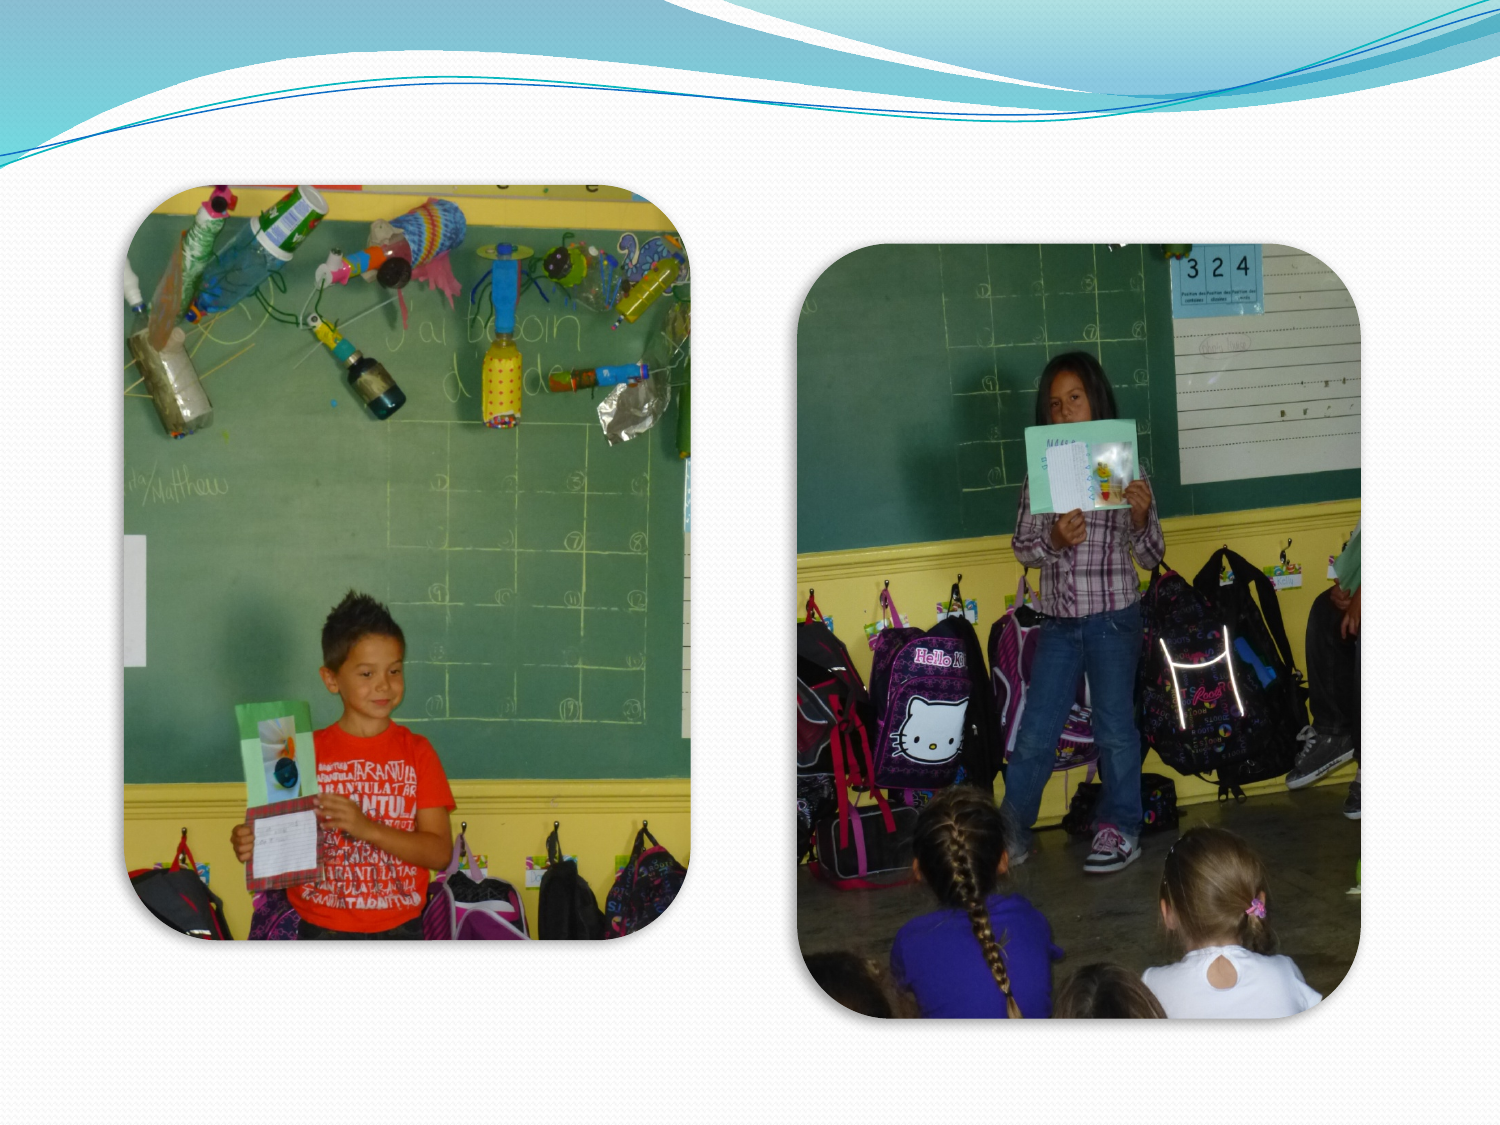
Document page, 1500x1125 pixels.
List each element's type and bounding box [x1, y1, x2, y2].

list [123, 184, 691, 941]
picture [796, 243, 1362, 1019]
